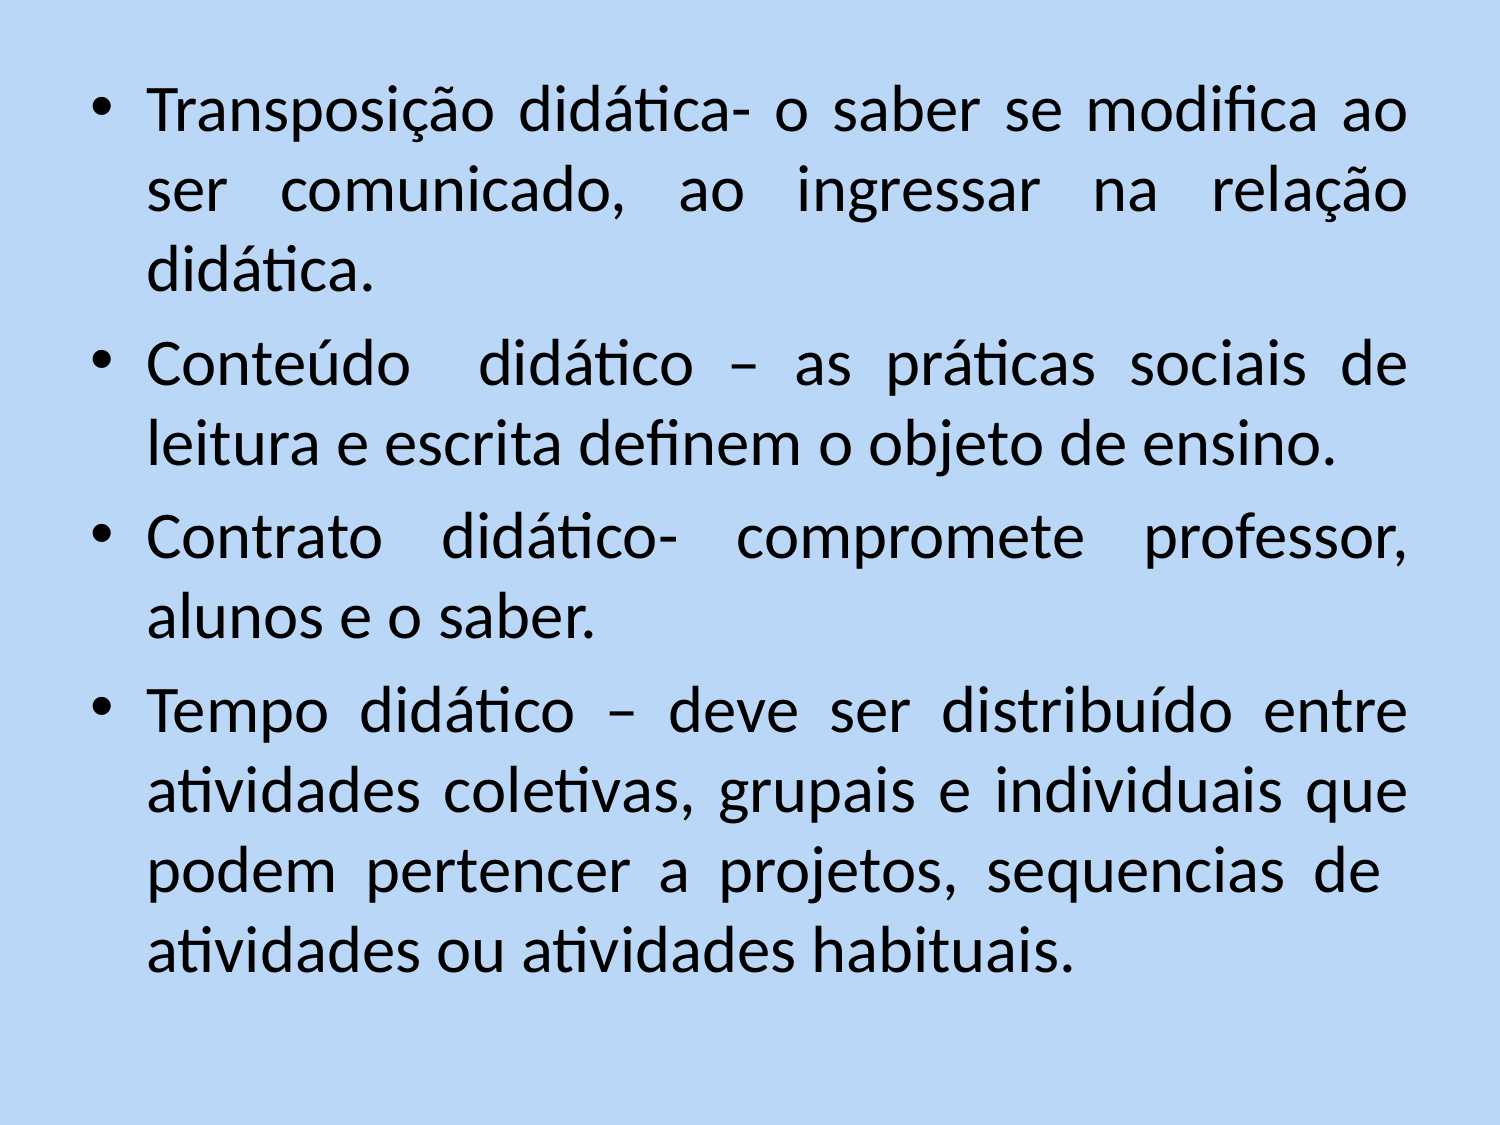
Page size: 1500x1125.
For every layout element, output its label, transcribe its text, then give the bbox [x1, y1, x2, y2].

list Transposição didática- o saber se modifica ao ser comunicado, ao ingressar na relação didática. Conteúdo didático – as práticas sociais de leitura e escrita definem o objeto de ensino. Contrato didático- compromete professor, alunos e o saber. Tempo didático – deve ser distribuído entre atividades coletivas, grupais e individuais que podem pertencer a projetos, sequencias de atividades ou atividades habituais. [75, 57, 1425, 1005]
